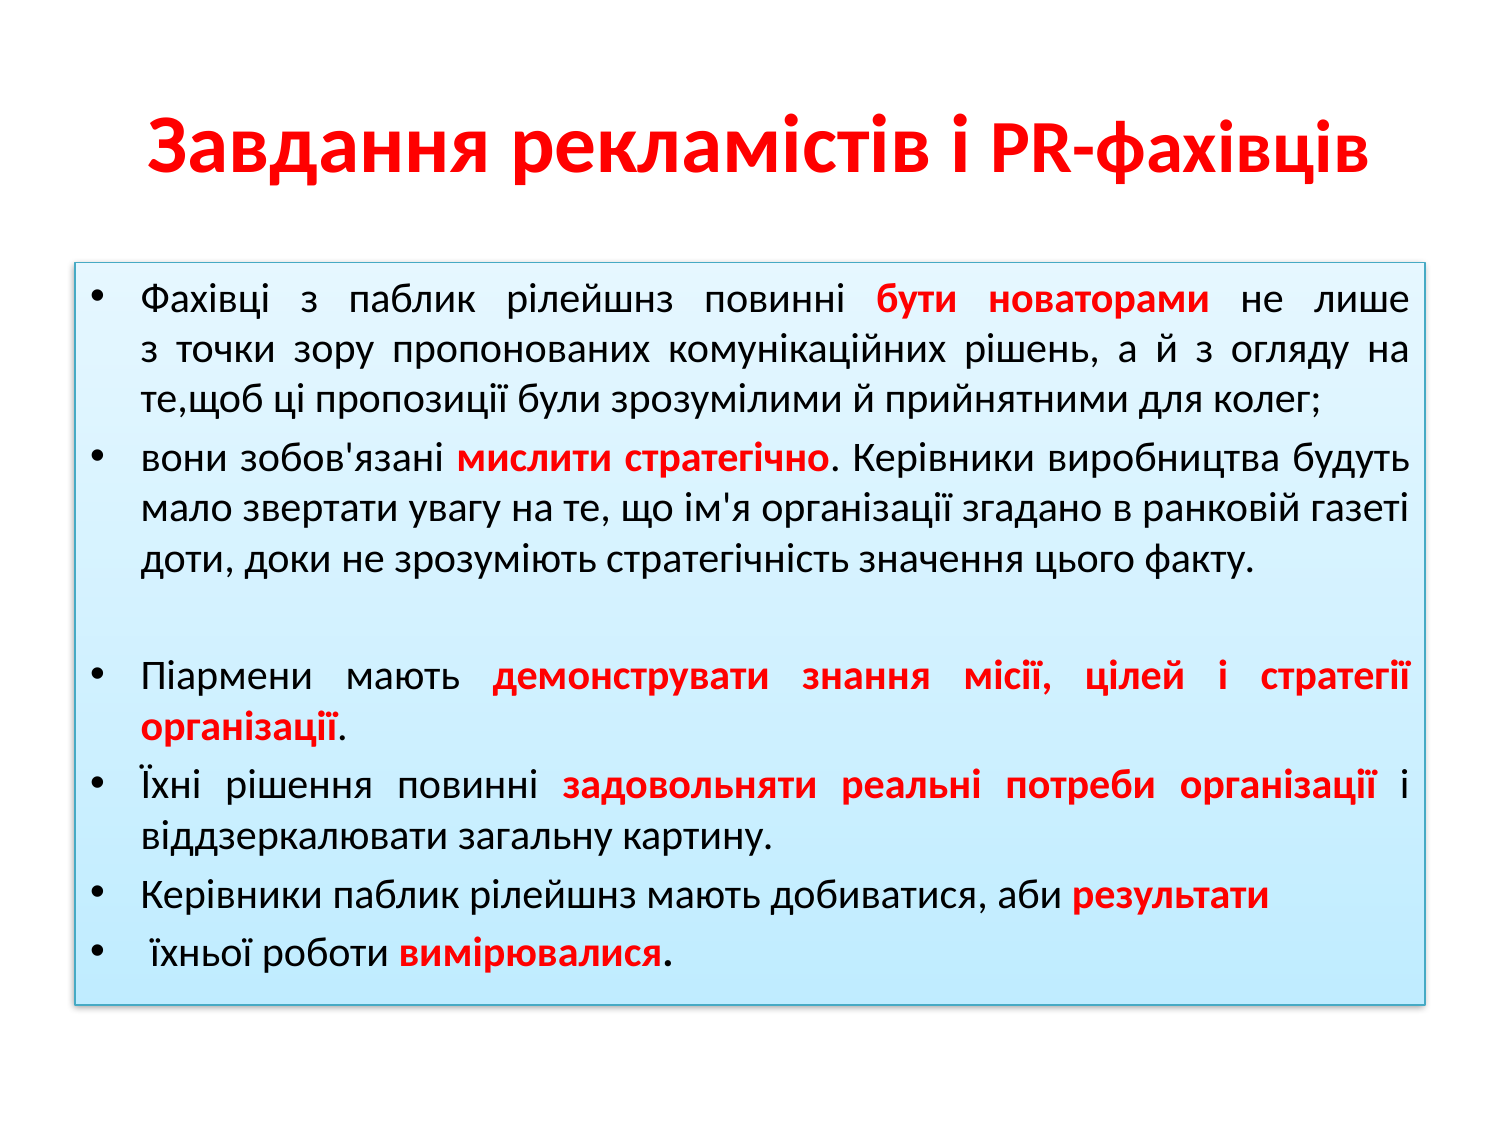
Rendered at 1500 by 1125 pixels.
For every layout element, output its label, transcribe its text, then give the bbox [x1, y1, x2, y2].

list Фахівці з паблик рілейшнз повинні бути новаторами не лише з точки зору пропонованих комунікаційних рішень, а й з огляду на те,щоб ці пропозиції були зрозумілими й прийнятними для колег; вони зобов'язані мислити стратегічно. Керівники виробництва будуть мало звертати увагу на те, що ім'я організації згадано в ранковій газеті доти, доки не зрозуміють стратегічність значення цього факту. Піармени мають демонструвати знання місії, цілей і стратегії організації. Їхні рішення по­винні задовольняти реальні потреби організації і віддзеркалювати загальну картину. Керівники паблик рілейшнз мають добиватися, аби результати їх­ньої роботи вимірювалися. [74, 262, 1426, 1006]
title Завдання рекламістів і PR-фахівців [75, 45, 1425, 233]
